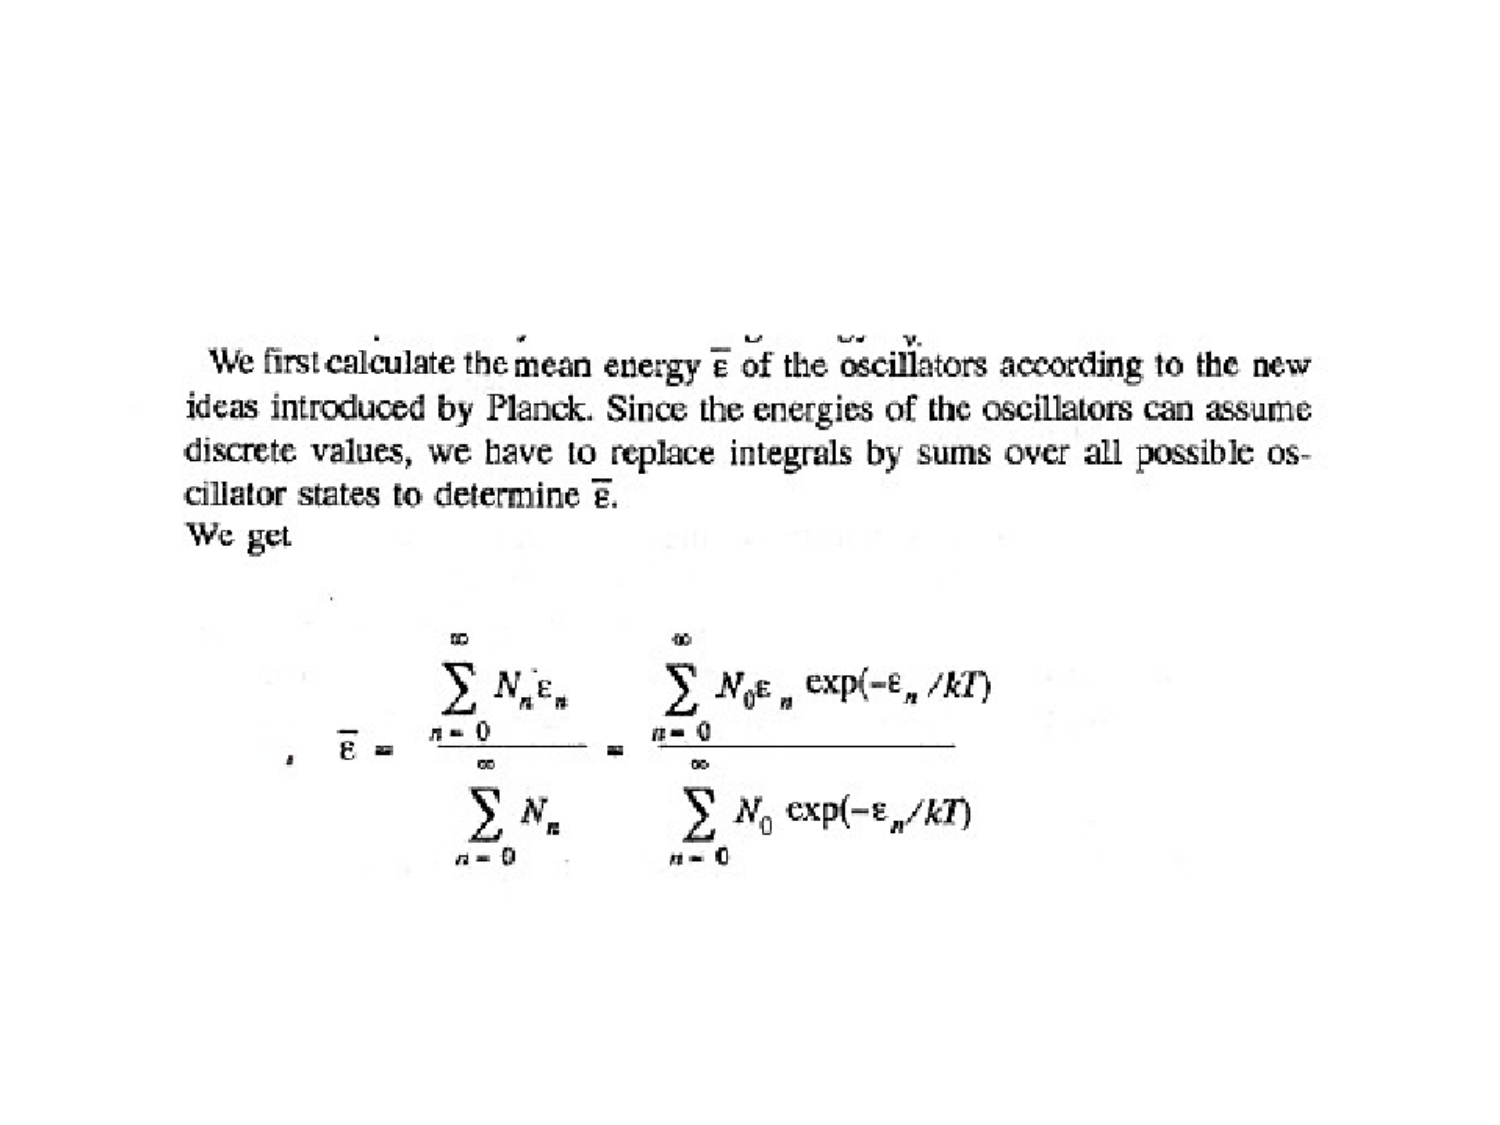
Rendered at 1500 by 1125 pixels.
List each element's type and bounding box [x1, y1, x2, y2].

list [104, 324, 1396, 944]
